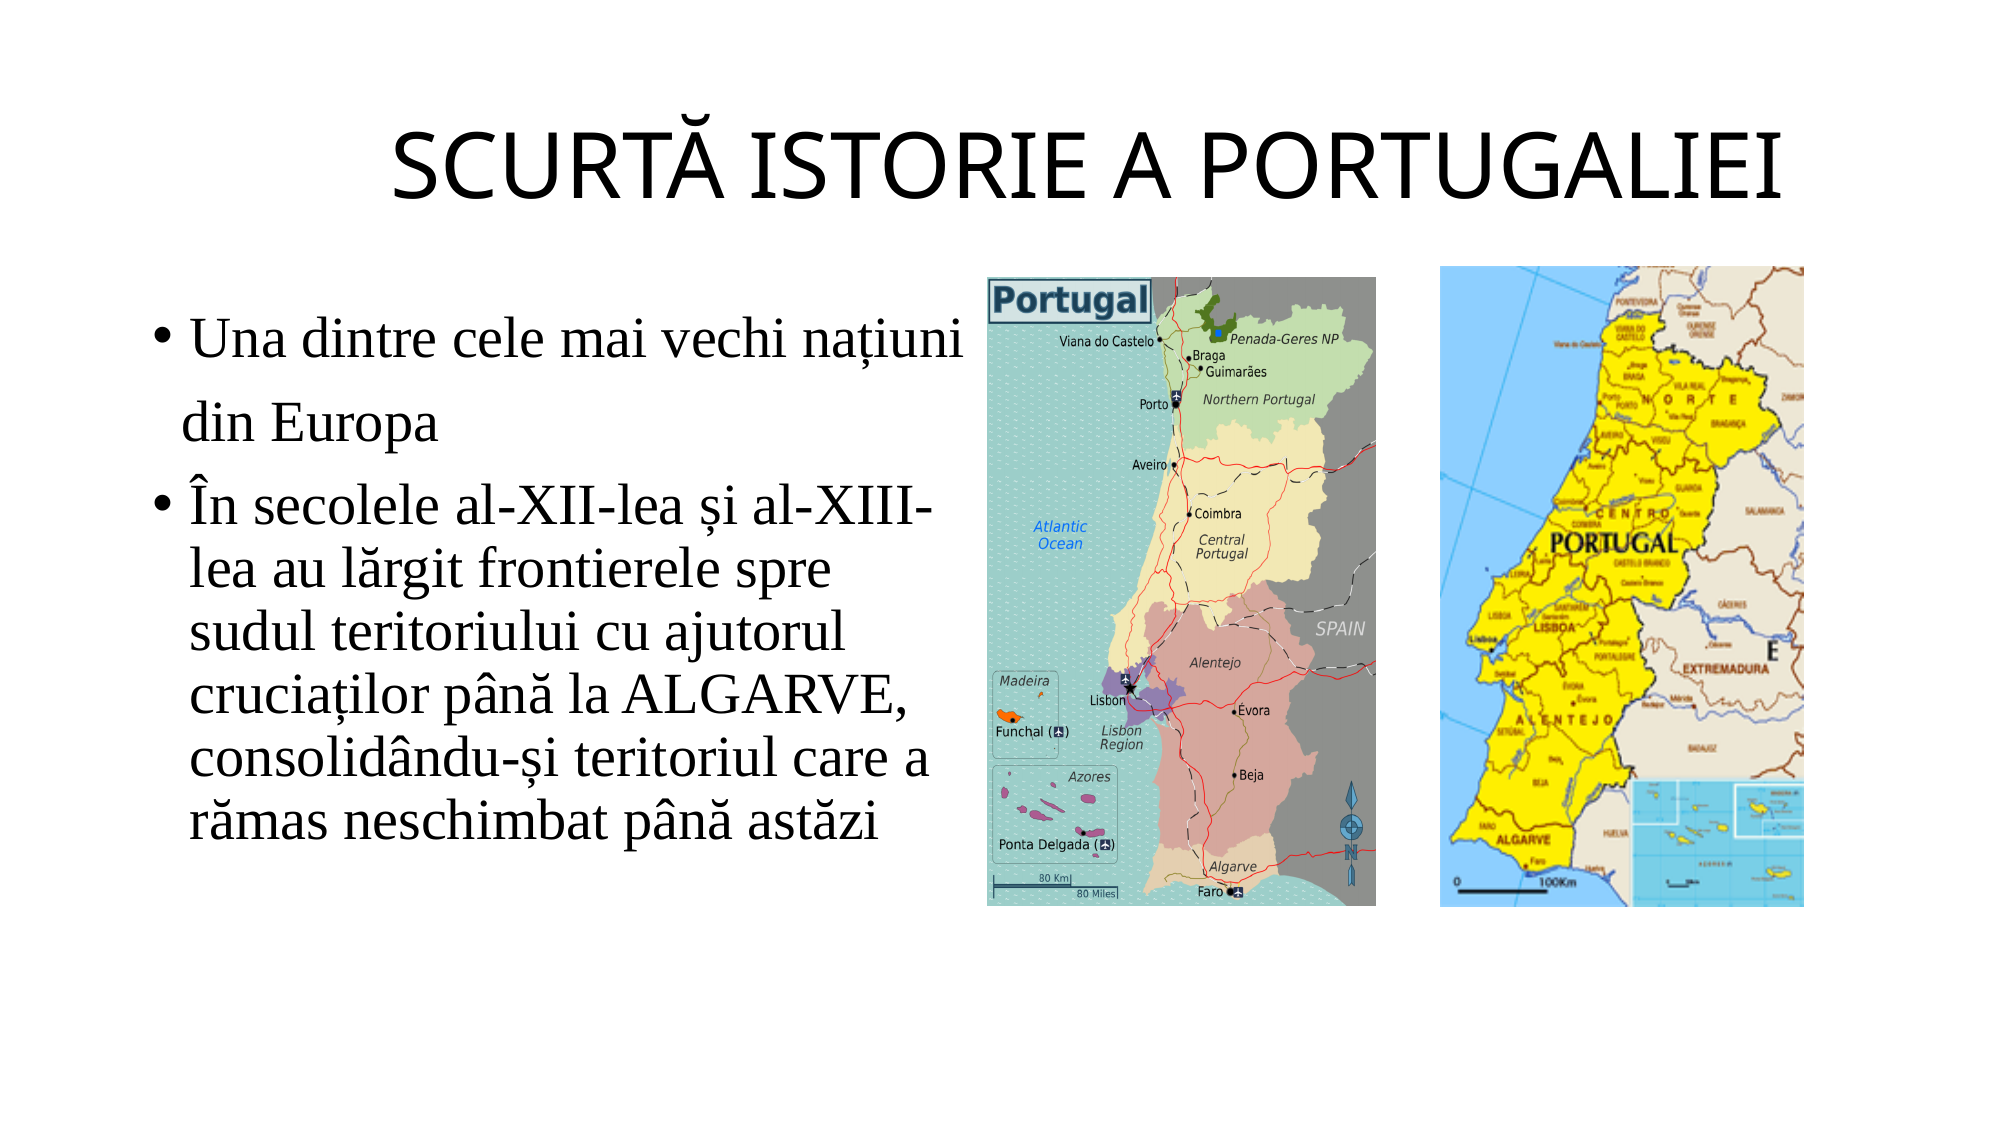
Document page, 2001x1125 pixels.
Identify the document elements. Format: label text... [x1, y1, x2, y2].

picture [1440, 266, 1804, 907]
title SCURTĂ ISTORIE A PORTUGALIEI [137, 59, 1863, 278]
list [987, 277, 1377, 907]
list Una dintre cele mai vechi națiuni din Europa În secolele al-XII-lea și al-XIII-lea au lărgit frontierele spre sudul teritoriului cu ajutorul cruciaților până la ALGARVE, consolidându-și teritoriul care a rămas neschimbat până astăzi [137, 299, 988, 1014]
